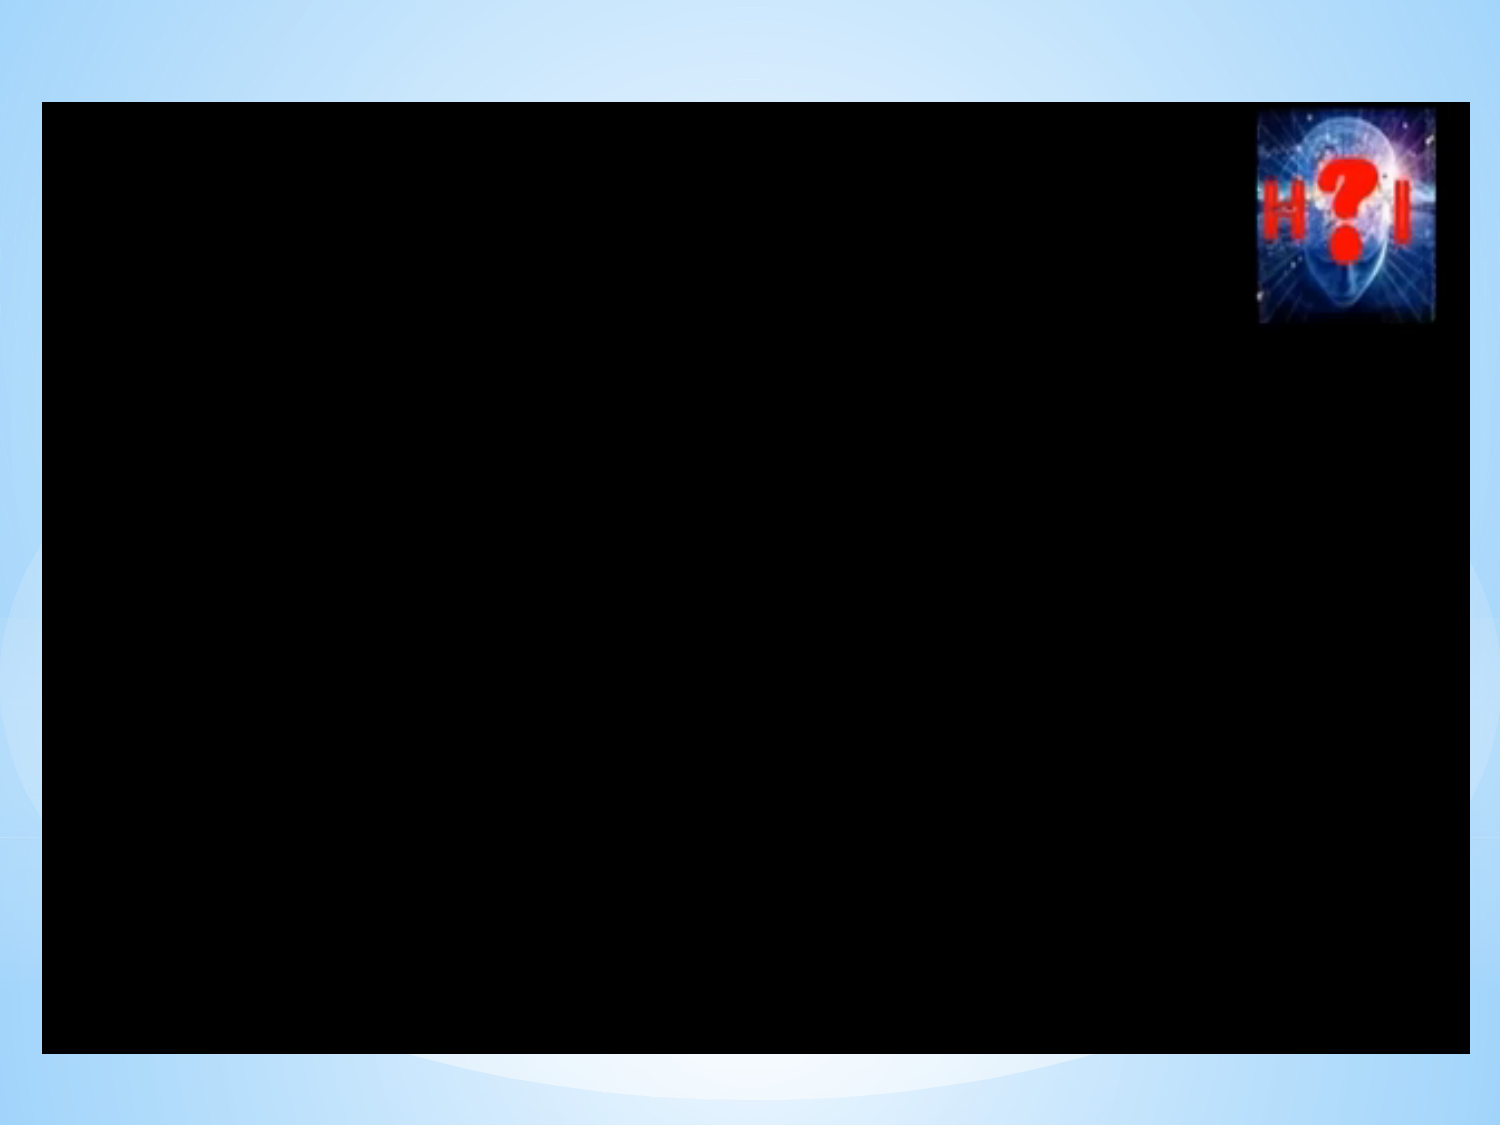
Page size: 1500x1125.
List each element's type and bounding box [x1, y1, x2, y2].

list [41, 101, 1471, 1056]
